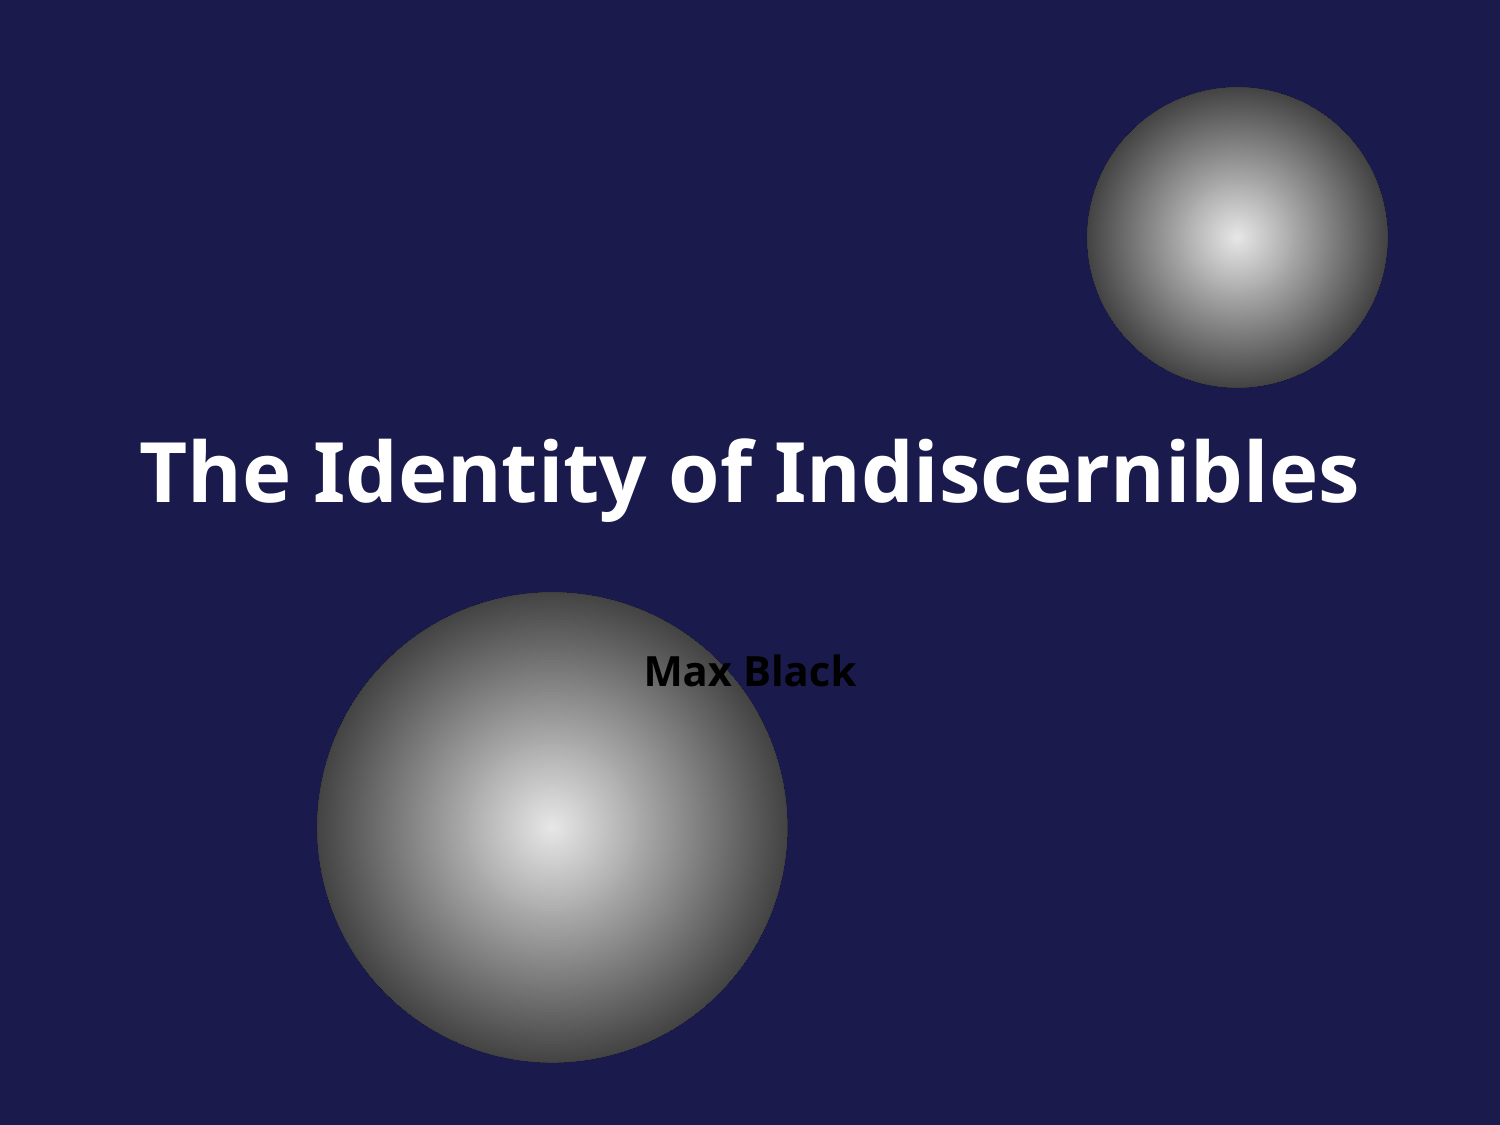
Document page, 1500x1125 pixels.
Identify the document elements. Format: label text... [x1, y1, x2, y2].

subtitle Max Black [225, 637, 1275, 925]
title The Identity of Indiscernibles [49, 374, 1451, 563]
text_box [338, 925, 766, 1063]
text_box [1087, 87, 1388, 374]
text_box [414, 592, 690, 637]
